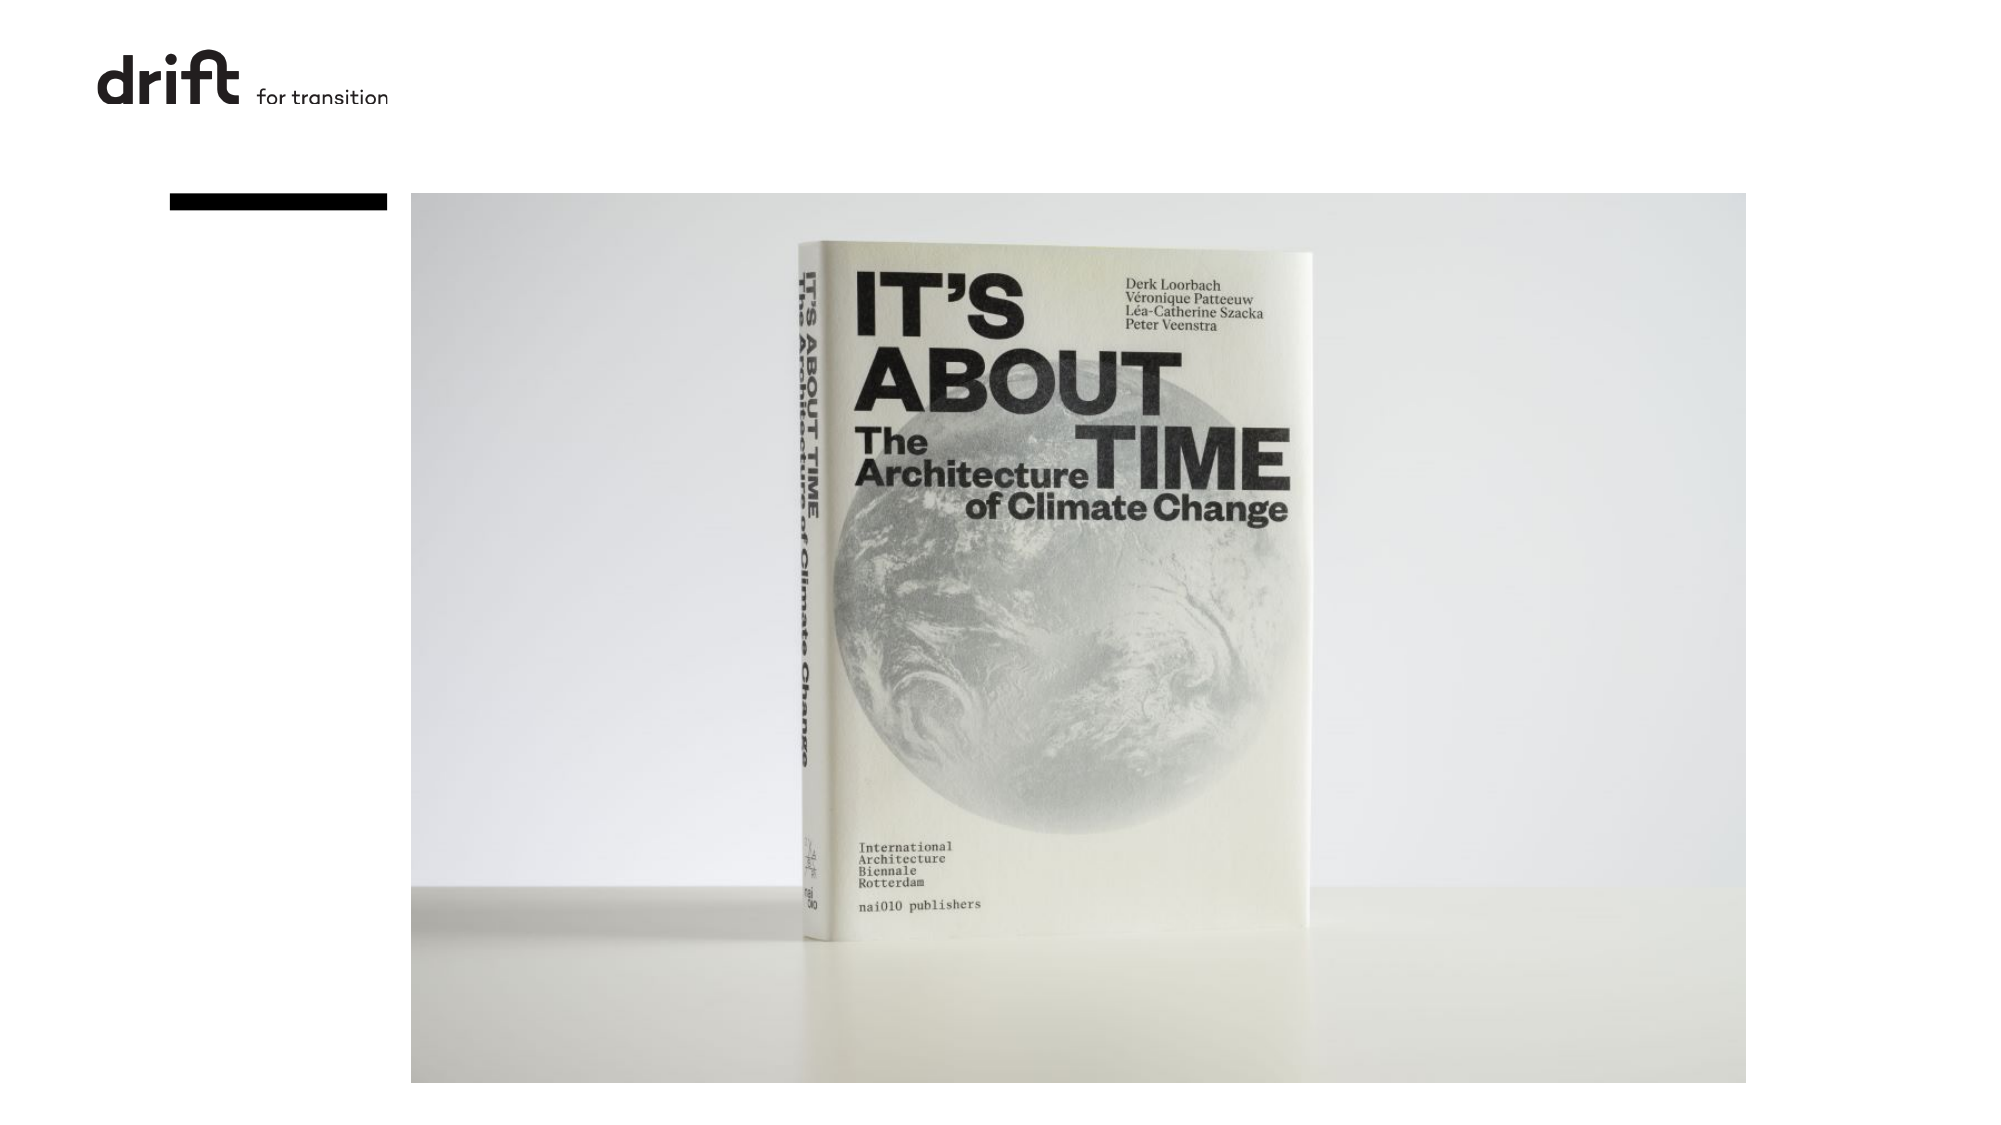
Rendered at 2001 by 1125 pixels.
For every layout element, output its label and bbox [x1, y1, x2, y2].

text_box [169, 193, 388, 211]
picture [411, 193, 1746, 1083]
